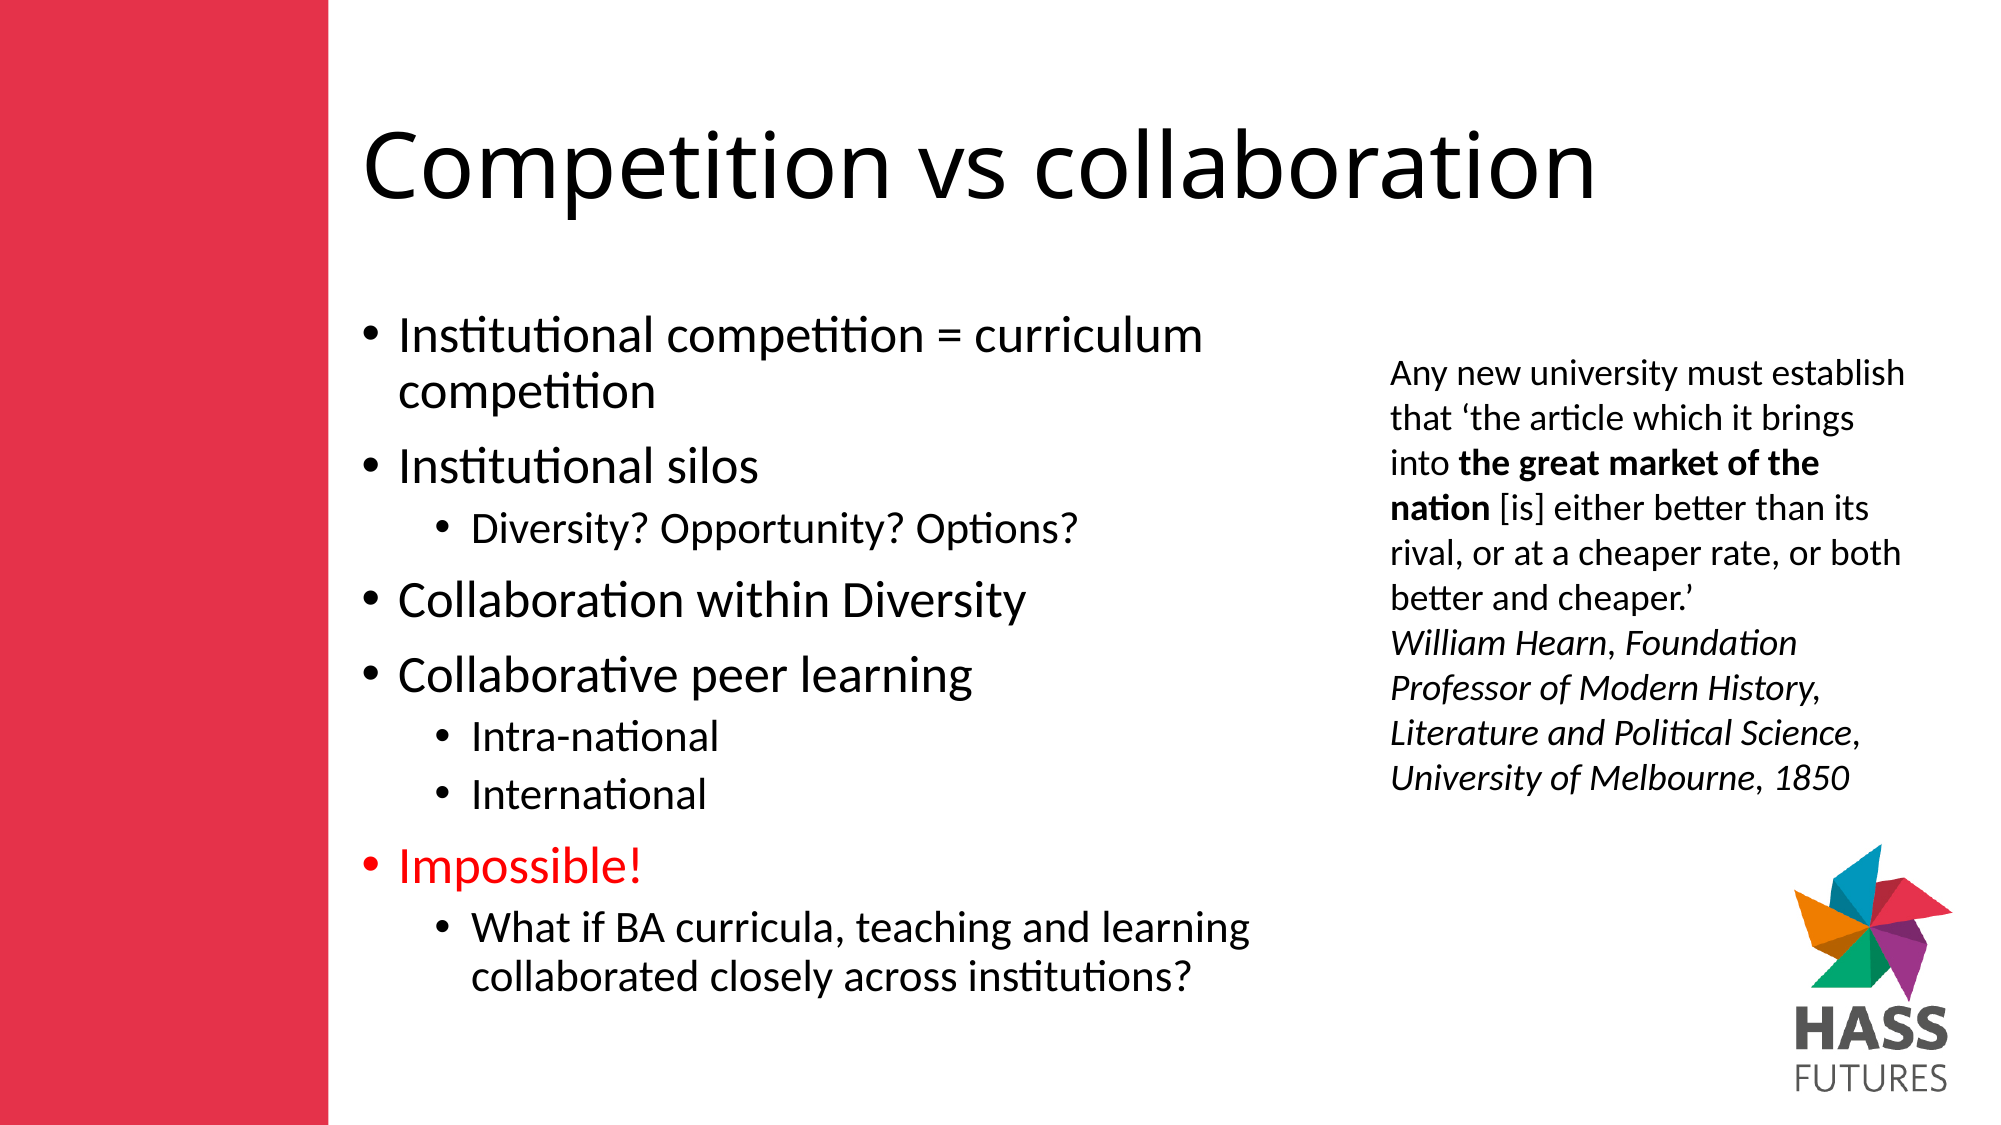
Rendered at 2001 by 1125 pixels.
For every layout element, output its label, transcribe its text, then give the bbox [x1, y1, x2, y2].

text_box [0, 0, 329, 1125]
list Institutional competition = curriculum competition Institutional silos Diversity? Opportunity? Options? Collaboration within Diversity Collaborative peer learning Intra-national International Impossible! What if BA curricula, teaching and learning collaborated closely across institutions? [346, 299, 1486, 1014]
text_box Any new university must establish that ‘the article which it brings into the great market of the nation [is] either better than its rival, or at a cheaper rate, or both better and cheaper.’ William Hearn, Foundation Professor of Modern History, Literature and Political Science, University of Melbourne, 1850 [1375, 340, 1936, 806]
picture [1741, 823, 2000, 1125]
title Competition vs collaboration [346, 59, 1863, 278]
